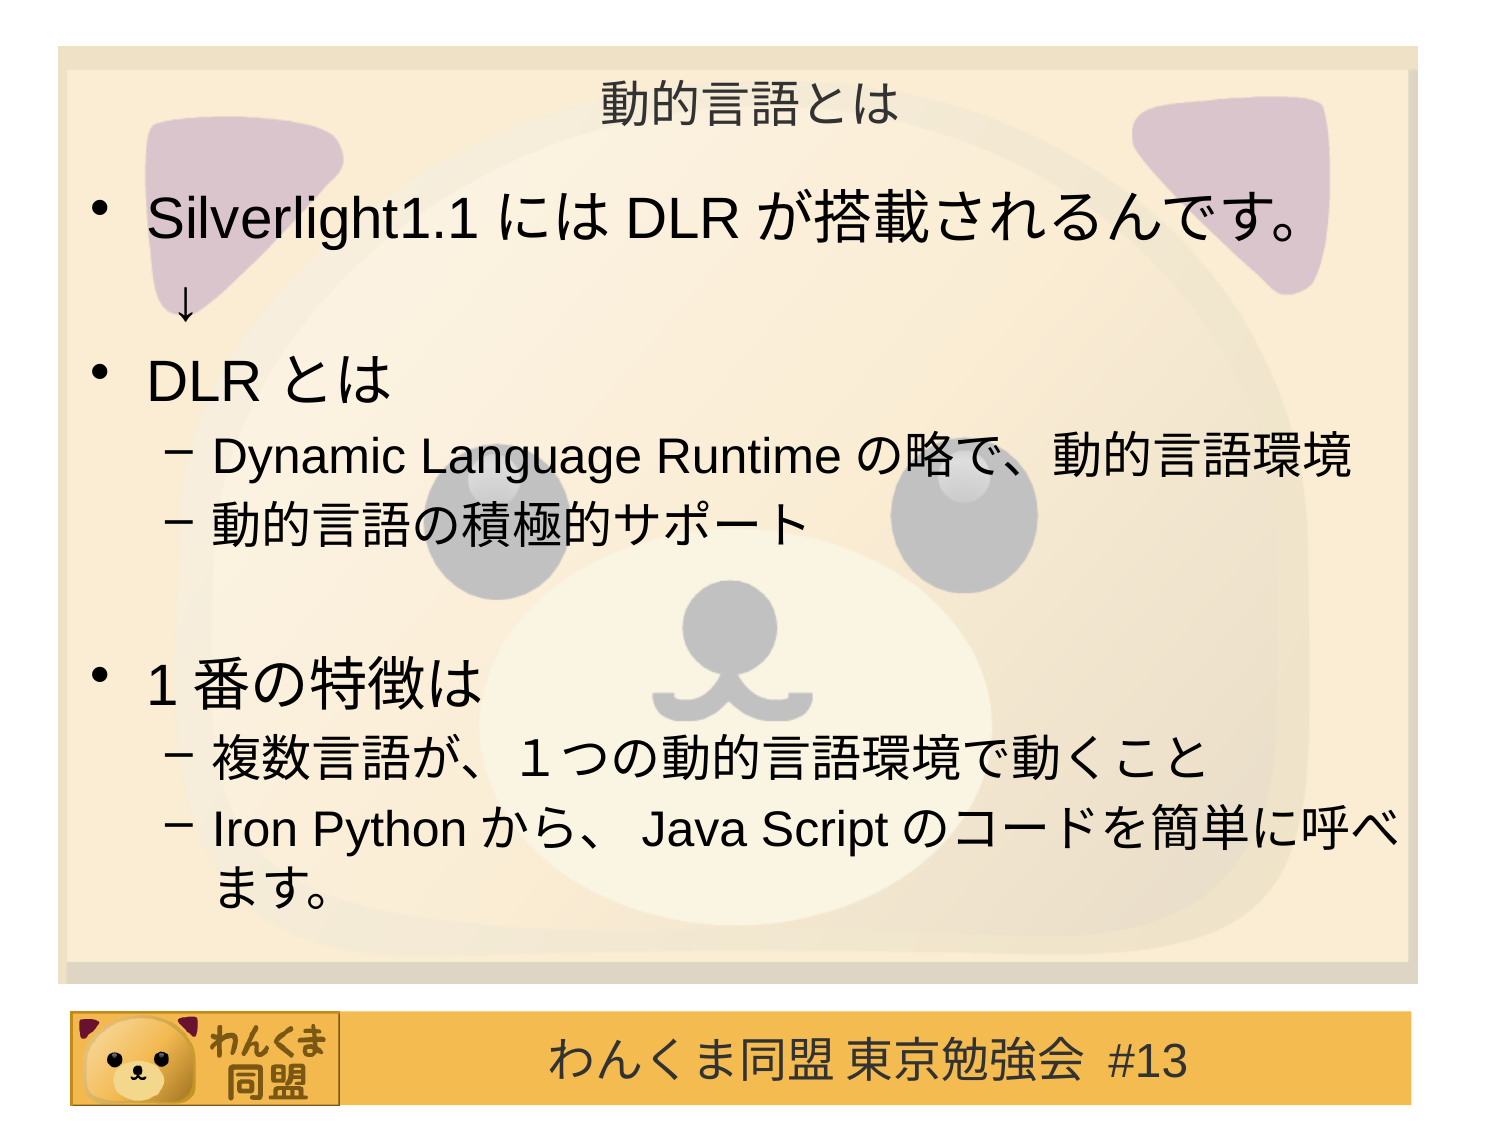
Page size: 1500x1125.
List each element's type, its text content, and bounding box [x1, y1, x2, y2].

picture [58, 46, 1418, 984]
list Silverlight1.1にはDLRが搭載されるんです。 ↓ DLRとは Dynamic Language Runtimeの略で、動的言語環境 動的言語の積極的サポート 1番の特徴は 複数言語が、１つの動的言語環境で動くこと Iron Pythonから、Java Scriptのコードを簡単に呼べます。 [74, 172, 1426, 1006]
picture [70, 1011, 340, 1106]
title 動的言語とは [74, 44, 1426, 162]
